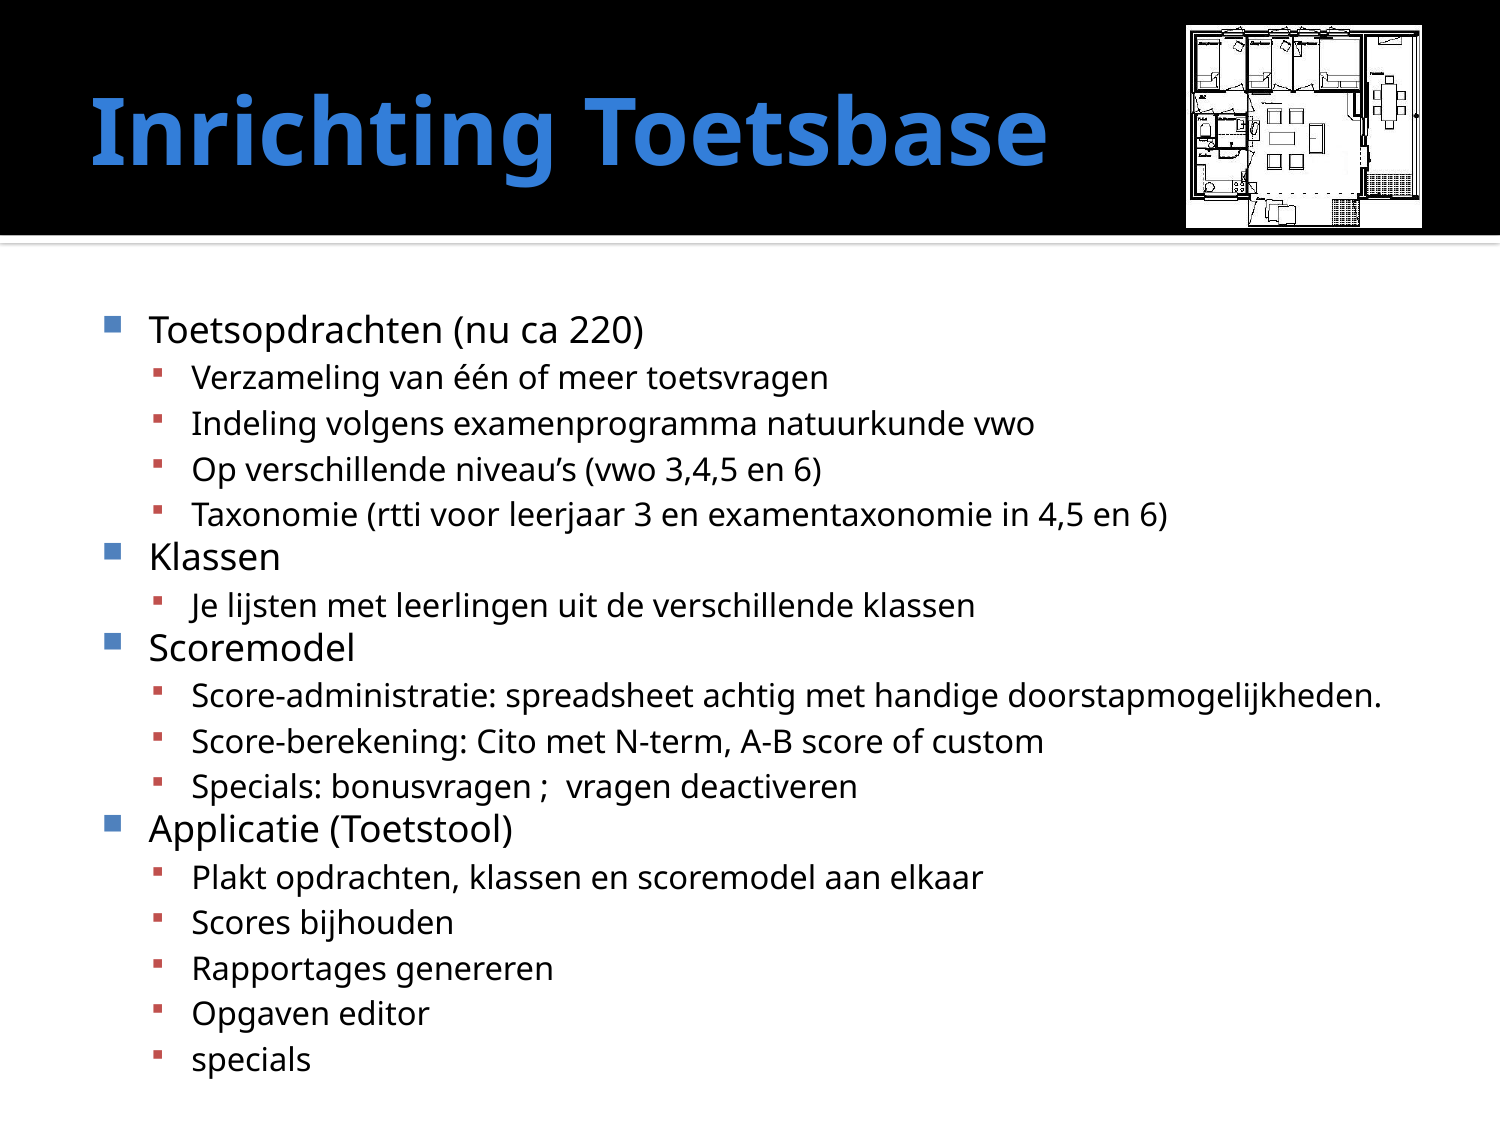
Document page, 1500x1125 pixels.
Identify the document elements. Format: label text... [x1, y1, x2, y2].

title Inrichting Toetsbase [75, 25, 1184, 231]
picture [1185, 25, 1422, 228]
list Toetsopdrachten (nu ca 220) Verzameling van één of meer toetsvragen Indeling volgens examenprogramma natuurkunde vwo Op verschillende niveau’s (vwo 3,4,5 en 6) Taxonomie (rtti voor leerjaar 3 en examentaxonomie in 4,5 en 6) Klassen Je lijsten met leerlingen uit de verschillende klassen Scoremodel Score-administratie: spreadsheet achtig met handige doorstapmogelijkheden. Score-berekening: Cito met N-term, A-B score of custom Specials: bonusvragen ; vragen deactiveren Applicatie (Toetstool) Plakt opdrachten, klassen en scoremodel aan elkaar Scores bijhouden Rapportages genereren Opgaven editor specials [75, 291, 1425, 1118]
